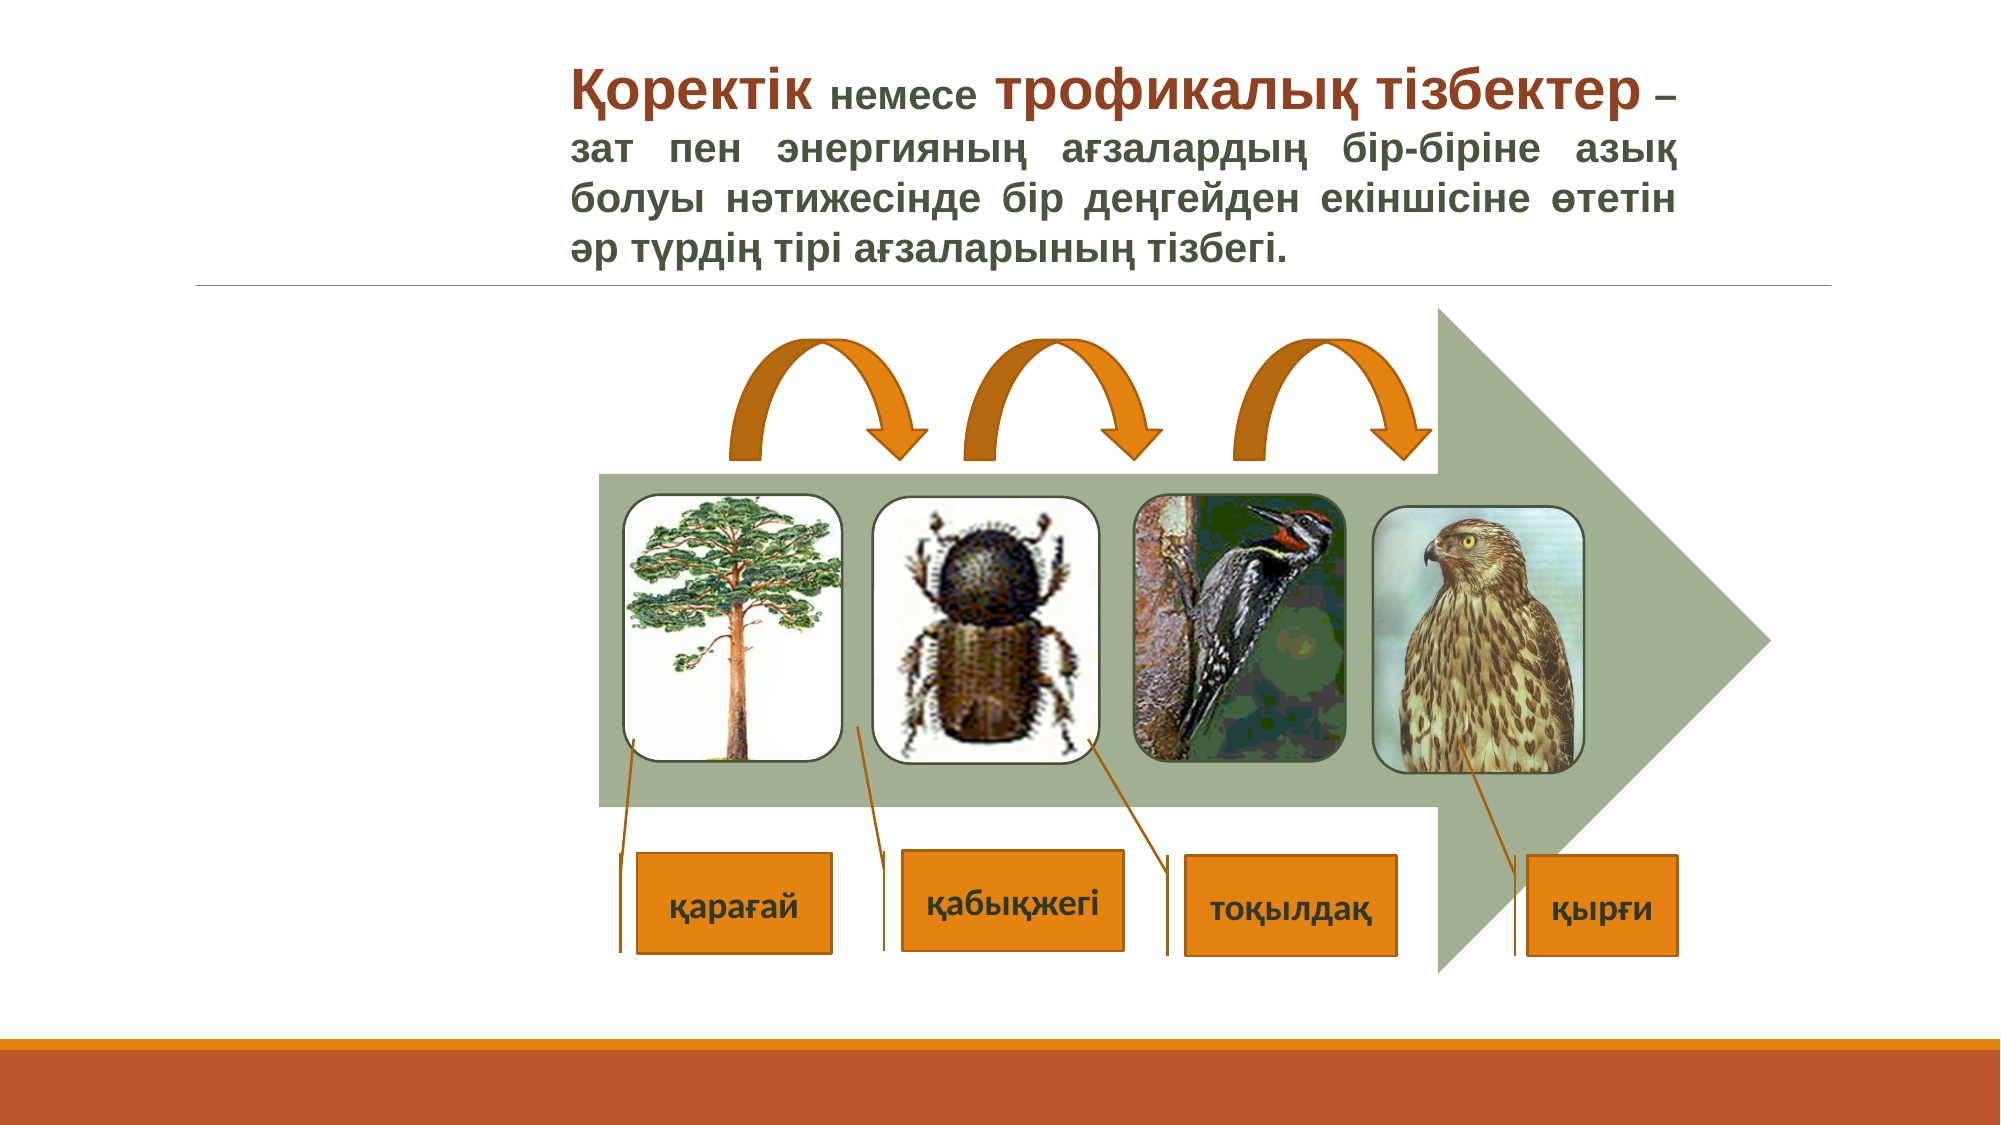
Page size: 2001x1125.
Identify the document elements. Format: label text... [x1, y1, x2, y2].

text_box Қоректік немесе трофикалық тізбектер – зат пен энергияның ағзалардың бір-біріне азық болуы нәтижесінде бір деңгейден екіншісіне өтетін әр түрдің тірі ағзаларының тізбегі. [555, 43, 1693, 279]
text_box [598, 306, 1772, 975]
